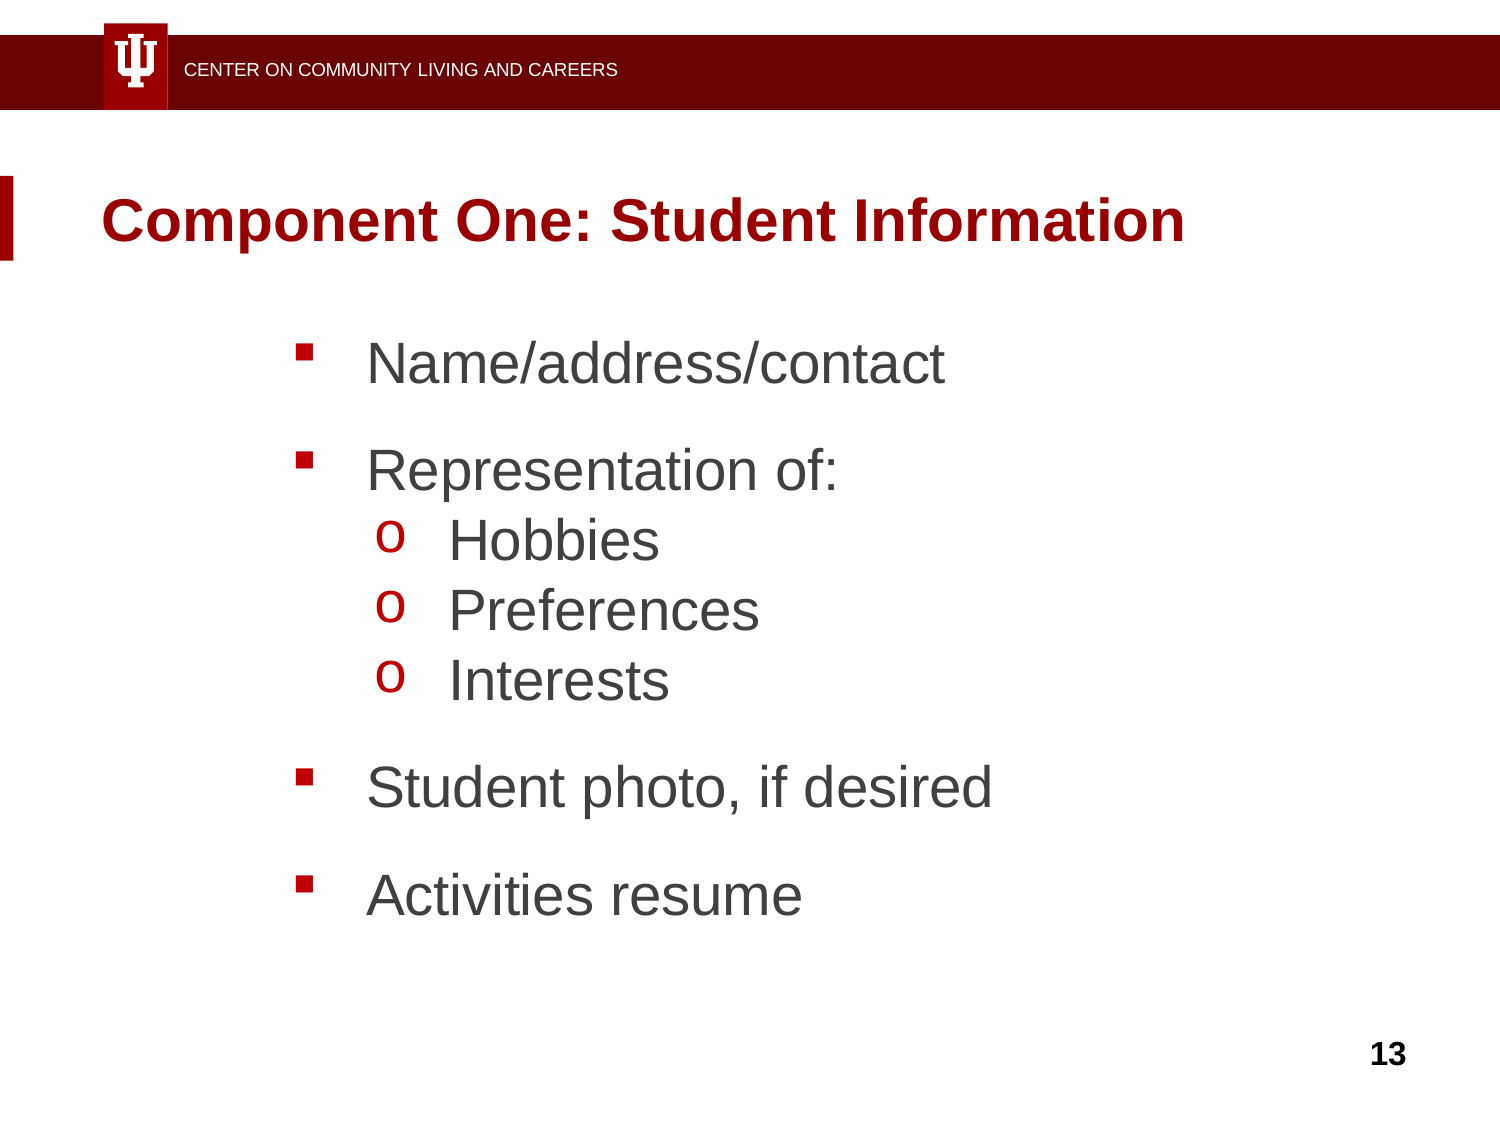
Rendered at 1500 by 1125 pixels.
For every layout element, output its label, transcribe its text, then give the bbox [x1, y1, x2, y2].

text_box CENTER ON COMMUNITY LIVING AND CAREERS [0, 35, 1500, 81]
title Component One: Student Information [99, 178, 1346, 369]
text_box 13 [1363, 1033, 1415, 1072]
list Name/address/contact Representation of: Hobbies Preferences Interests Student photo, if desired Activities resume [148, 323, 1352, 963]
